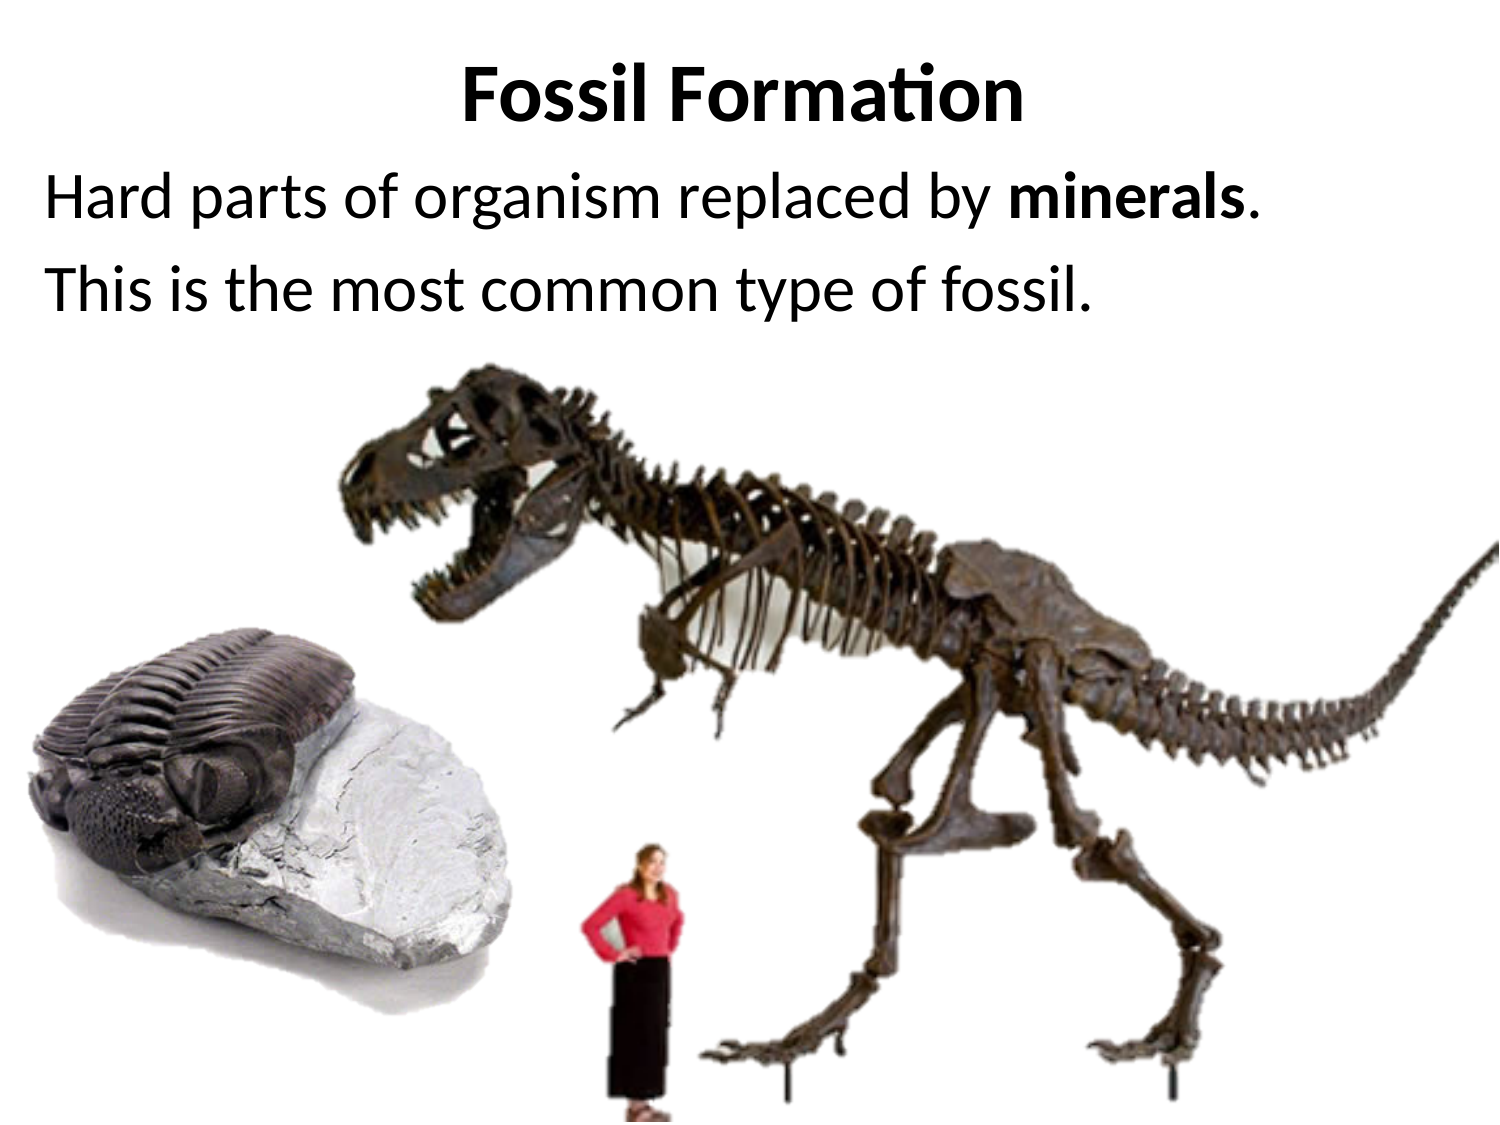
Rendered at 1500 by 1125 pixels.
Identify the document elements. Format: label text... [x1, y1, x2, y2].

picture [0, 357, 1499, 1123]
list Fossil Formation Hard parts of organism replaced by minerals. This is the most common type of fossil. [29, 30, 1459, 608]
